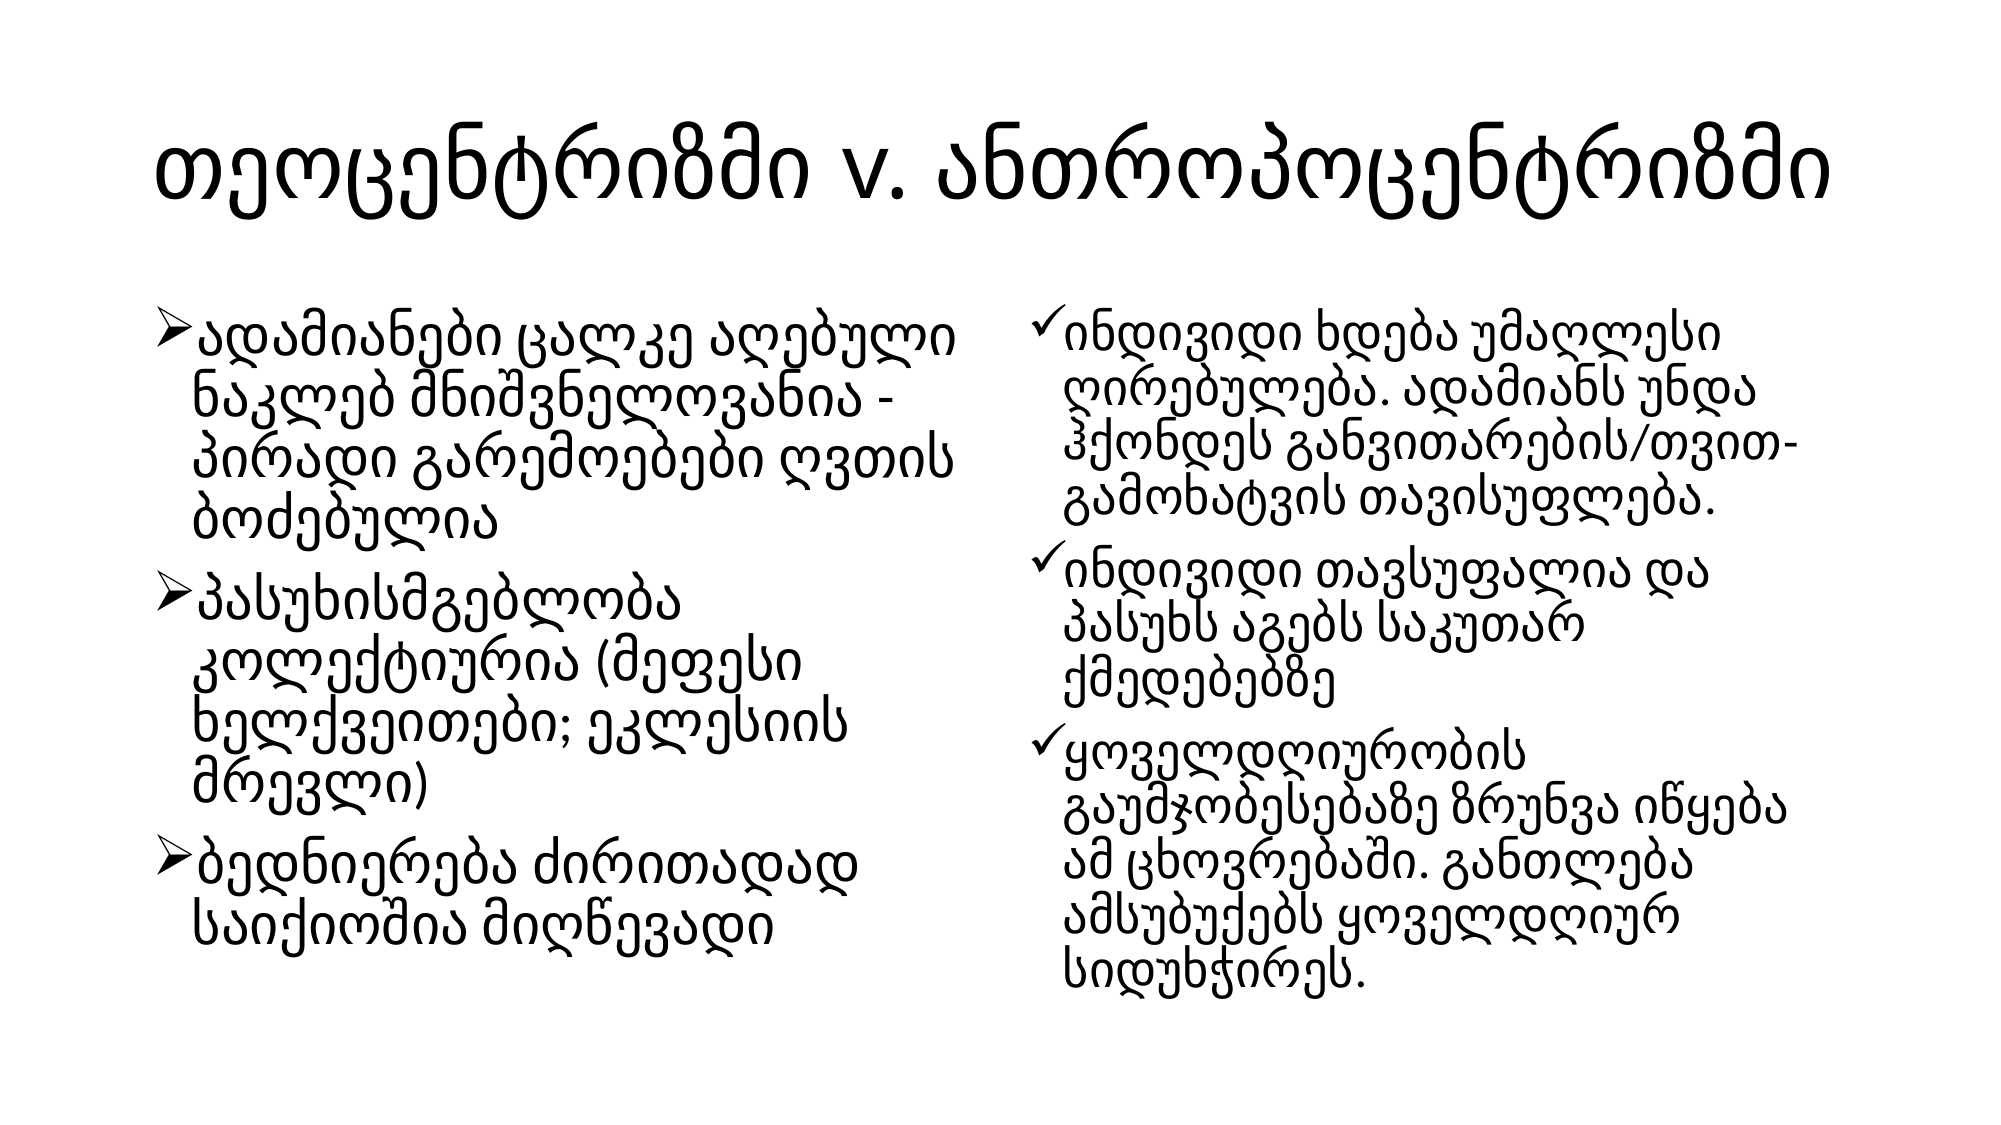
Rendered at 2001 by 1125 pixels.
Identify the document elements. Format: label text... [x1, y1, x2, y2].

title თეოცენტრიზმი v. ანთროპოცენტრიზმი [137, 59, 1863, 278]
list ინდივიდი ხდება უმაღლესი ღირებულება. ადამიანს უნდა ჰქონდეს განვითარების/თვით-გამოხატვის თავისუფლება. ინდივიდი თავსუფალია და პასუხს აგებს საკუთარ ქმედებებზე ყოველდღიურობის გაუმჯობესებაზე ზრუნვა იწყება ამ ცხოვრებაში. განთლება ამსუბუქებს ყოველდღიურ სიდუხჭირეს. [1012, 299, 1863, 1014]
list ადამიანები ცალკე აღებული ნაკლებ მნიშვნელოვანია - პირადი გარემოებები ღვთის ბოძებულია პასუხისმგებლობა კოლექტიურია (მეფესი ხელქვეითები; ეკლესიის მრევლი) ბედნიერება ძირითადად საიქიოშია მიღწევადი [137, 299, 988, 1014]
